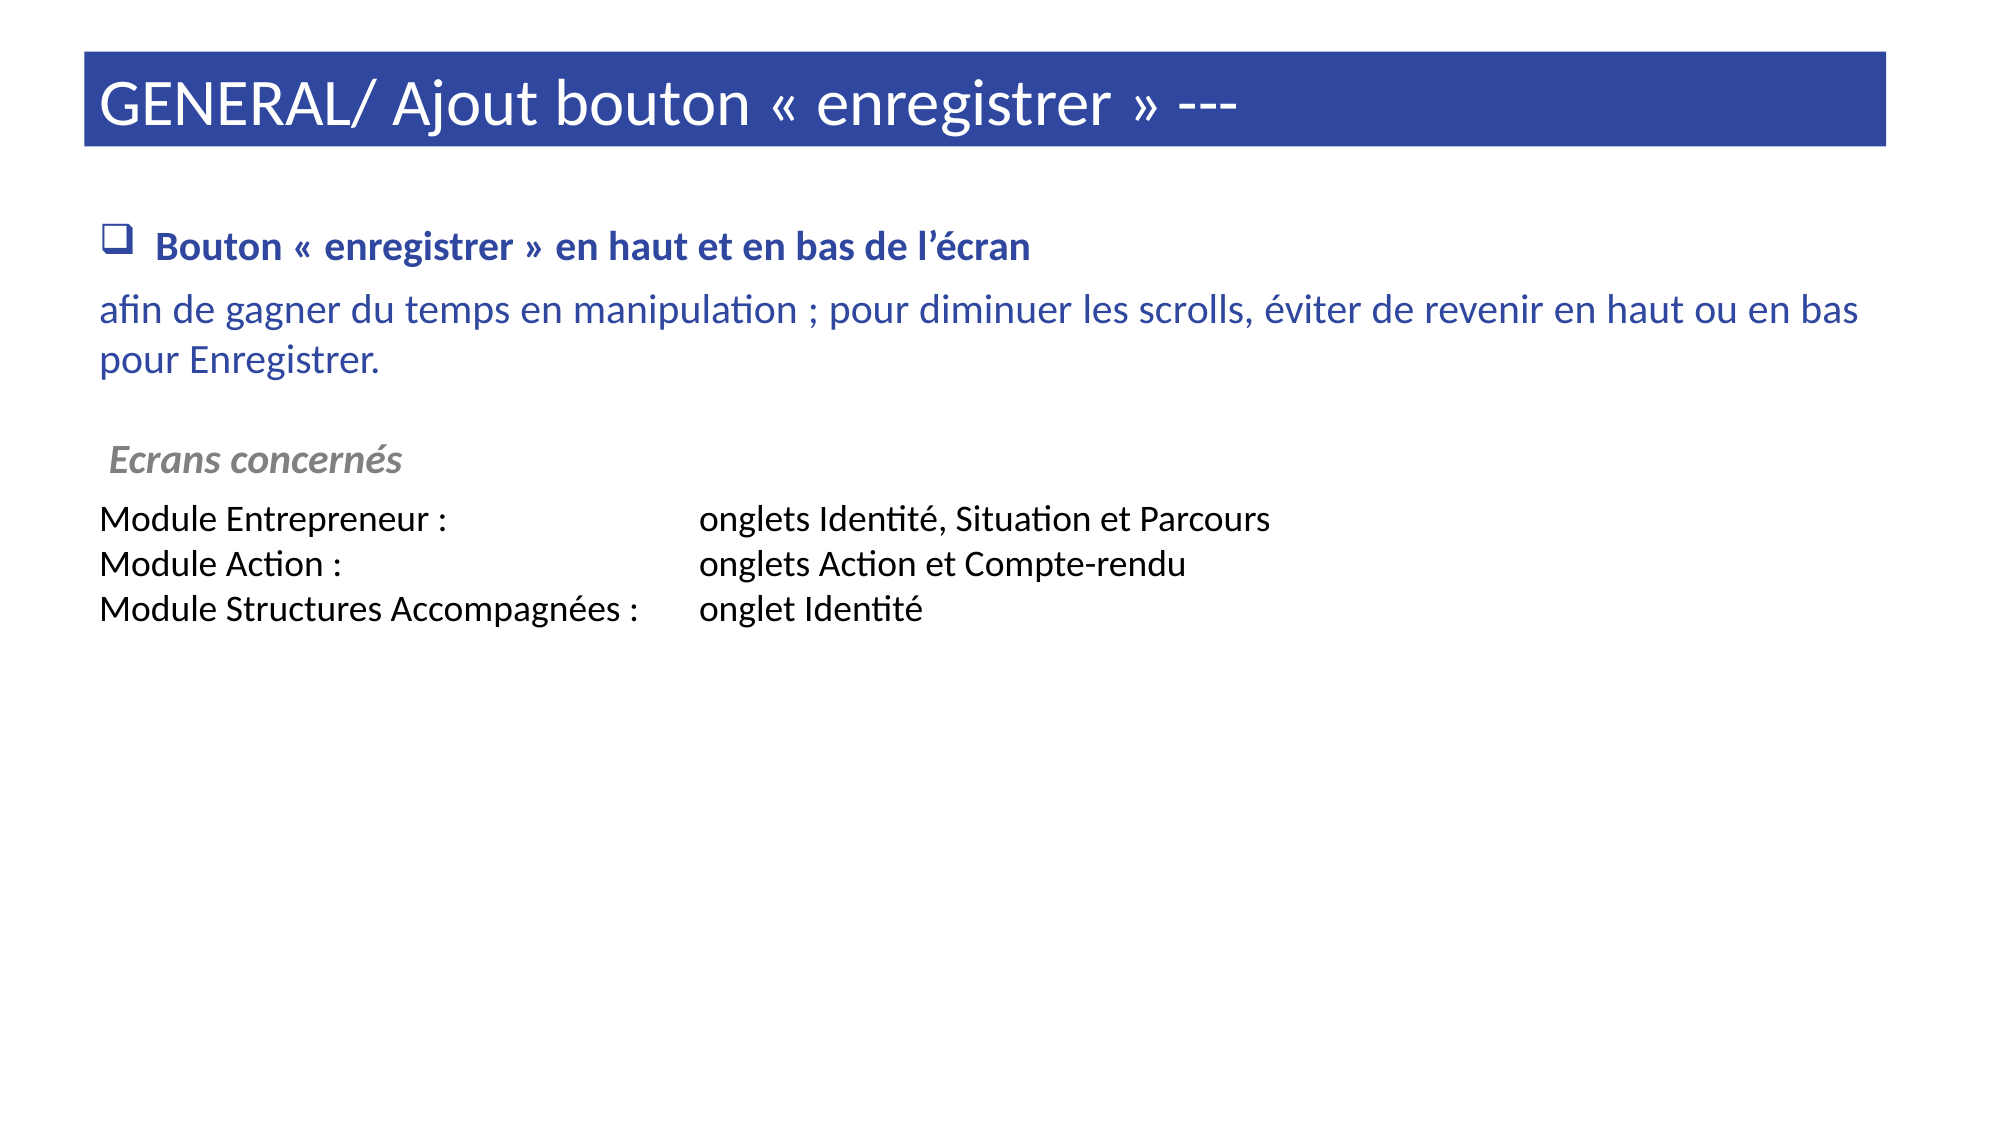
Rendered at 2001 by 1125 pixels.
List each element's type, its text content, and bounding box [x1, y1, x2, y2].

text_box Bouton « enregistrer » en haut et en bas de l’écran afin de gagner du temps en manipulation ; pour diminuer les scrolls, éviter de revenir en haut ou en bas pour Enregistrer. Ecrans concernés Module Entrepreneur : onglets Identité, Situation et Parcours Module Action : onglets Action et Compte-rendu Module Structures Accompagnées : onglet Identité [80, 205, 1879, 643]
text_box GENERAL/ Ajout bouton « enregistrer » --- [84, 51, 1887, 147]
